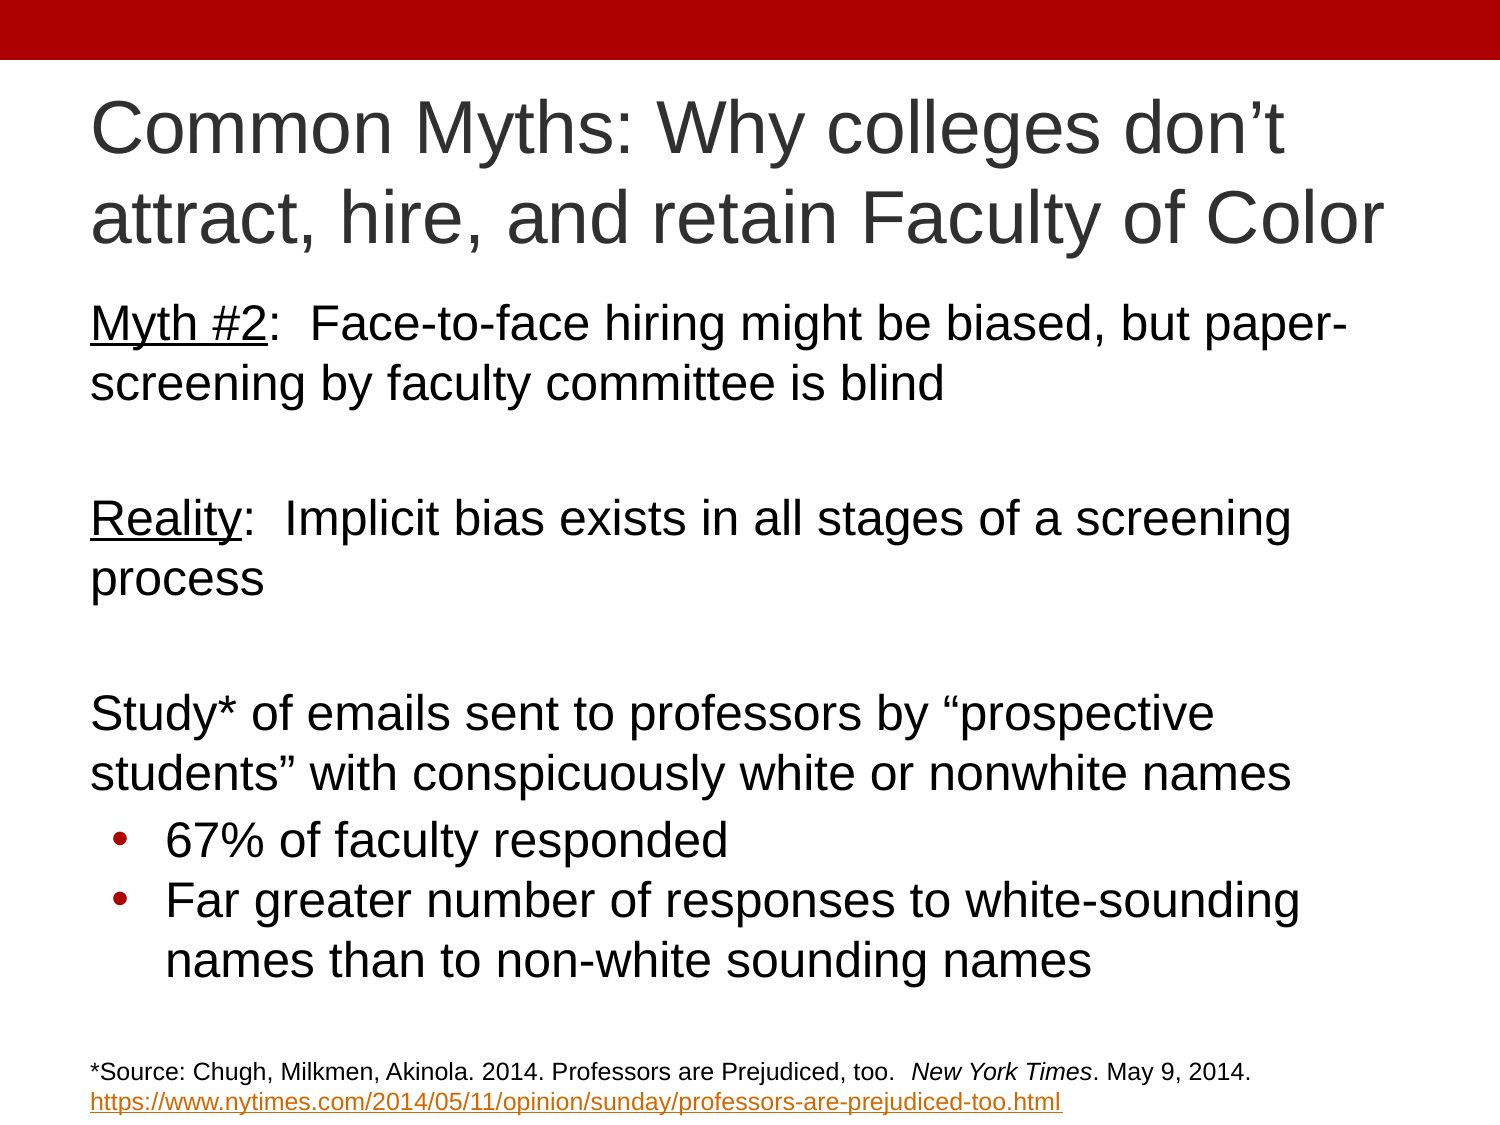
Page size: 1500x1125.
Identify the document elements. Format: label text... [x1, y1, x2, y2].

list Myth #2: Face-to-face hiring might be biased, but paper-screening by faculty committee is blind Reality: Implicit bias exists in all stages of a screening process Study* of emails sent to professors by “prospective students” with conspicuously white or nonwhite names 67% of faculty responded Far greater number of responses to white-sounding names than to non-white sounding names *Source: Chugh, Milkmen, Akinola. 2014. Professors are Prejudiced, too. New York Times. May 9, 2014. https://www.nytimes.com/2014/05/11/opinion/sunday/professors-are-prejudiced-too.html [75, 282, 1425, 1039]
title Common Myths: Why colleges don’t attract, hire, and retain Faculty of Color [75, 87, 1425, 250]
